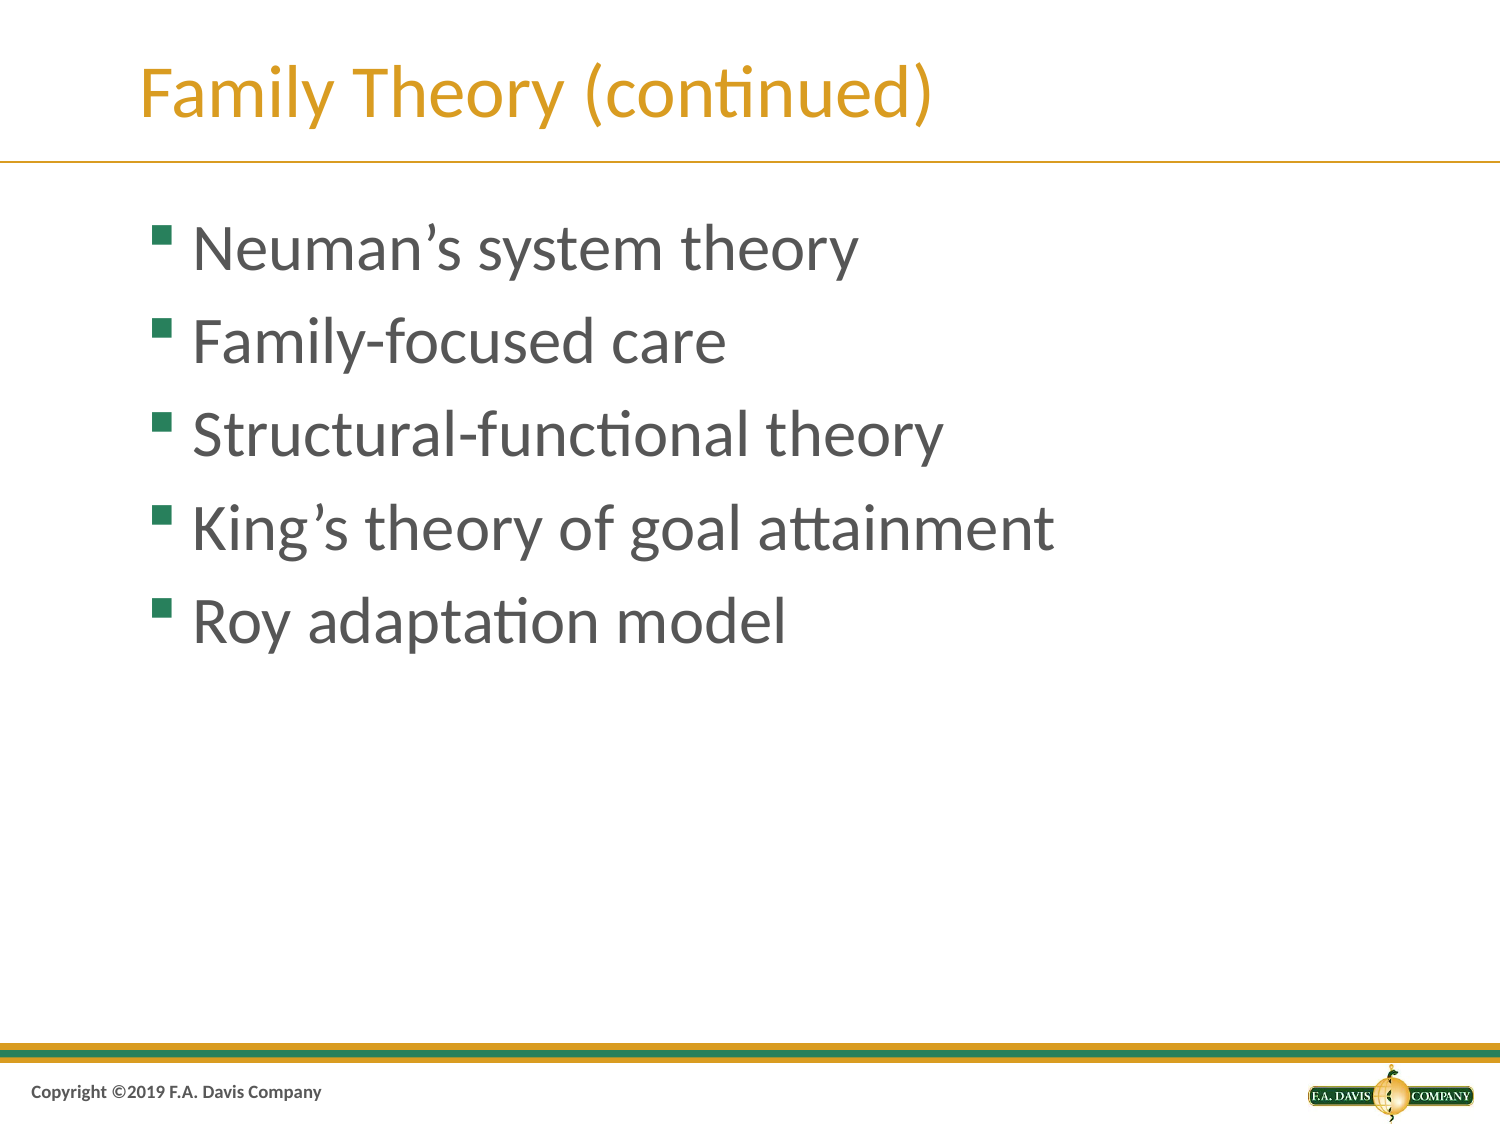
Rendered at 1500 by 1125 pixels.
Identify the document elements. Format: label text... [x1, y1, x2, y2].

title Family Theory (continued) [124, 44, 1475, 142]
picture [0, 1058, 1500, 1063]
list Neuman’s system theory Family-focused care Structural-functional theory King’s theory of goal attainment Roy adaptation model [75, 196, 1425, 864]
picture [0, 1043, 1500, 1050]
picture [1308, 1064, 1474, 1124]
